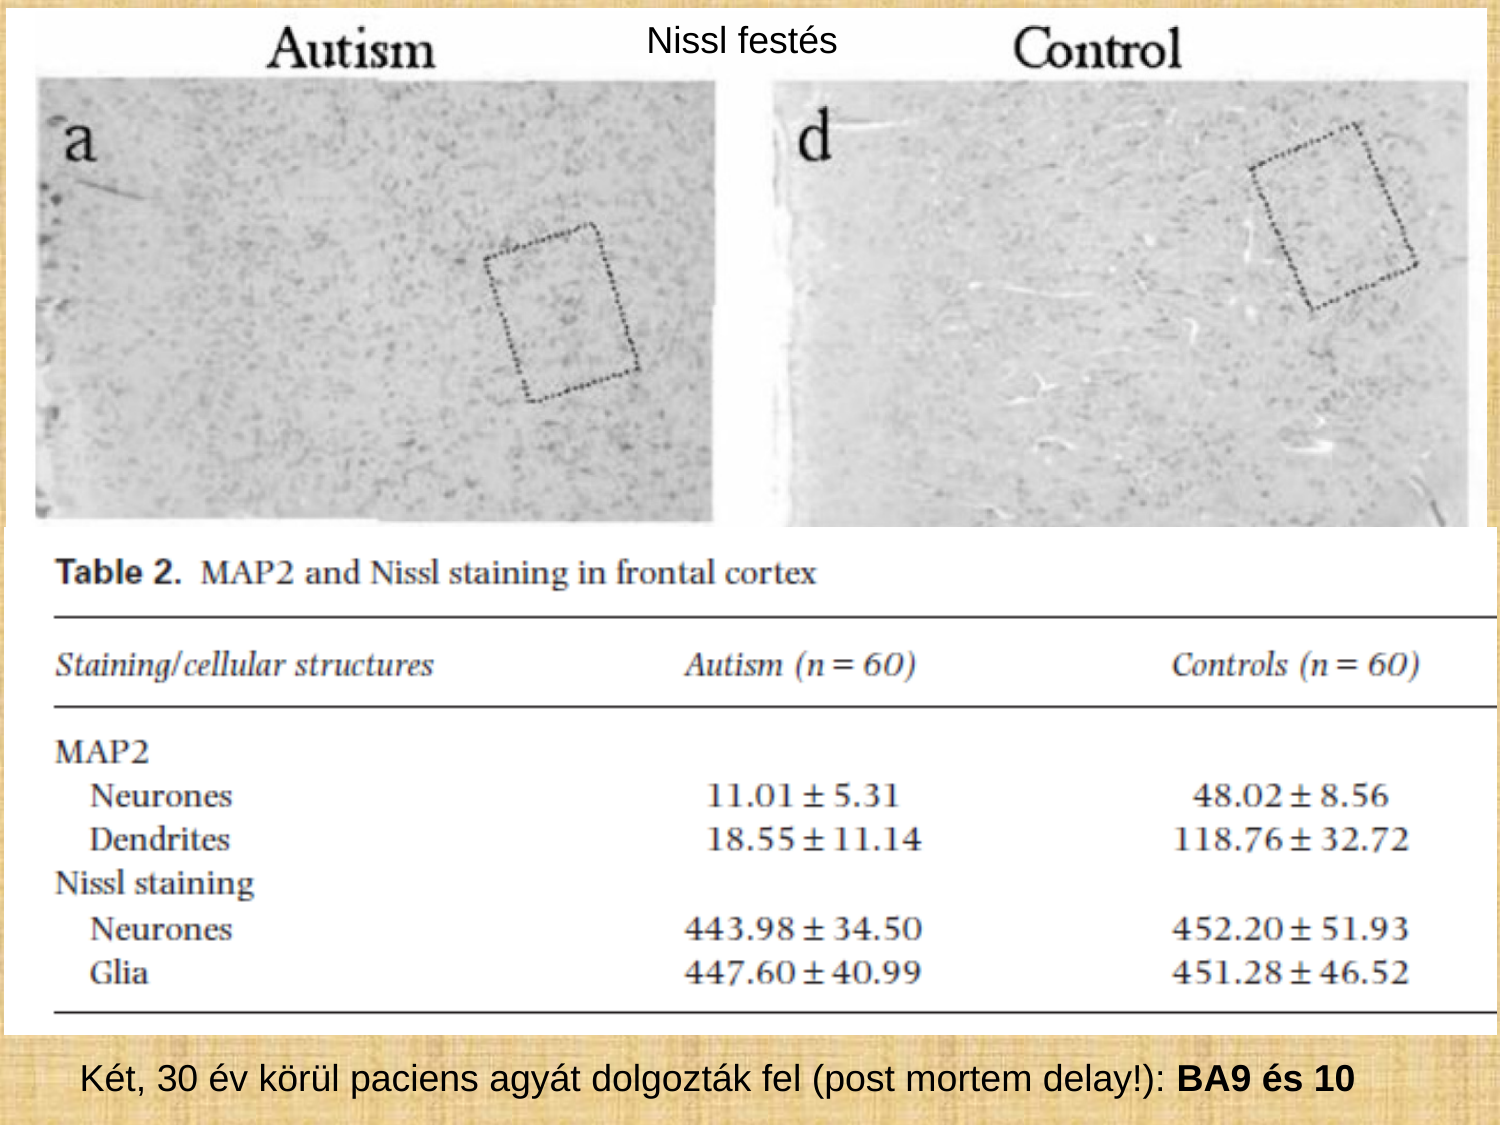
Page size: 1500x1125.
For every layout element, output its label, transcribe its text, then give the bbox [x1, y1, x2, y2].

text_box Két, 30 év körül paciens agyát dolgozták fel (post mortem delay!): BA9 és 10 [64, 1046, 1412, 1107]
picture [0, 0, 1500, 1125]
